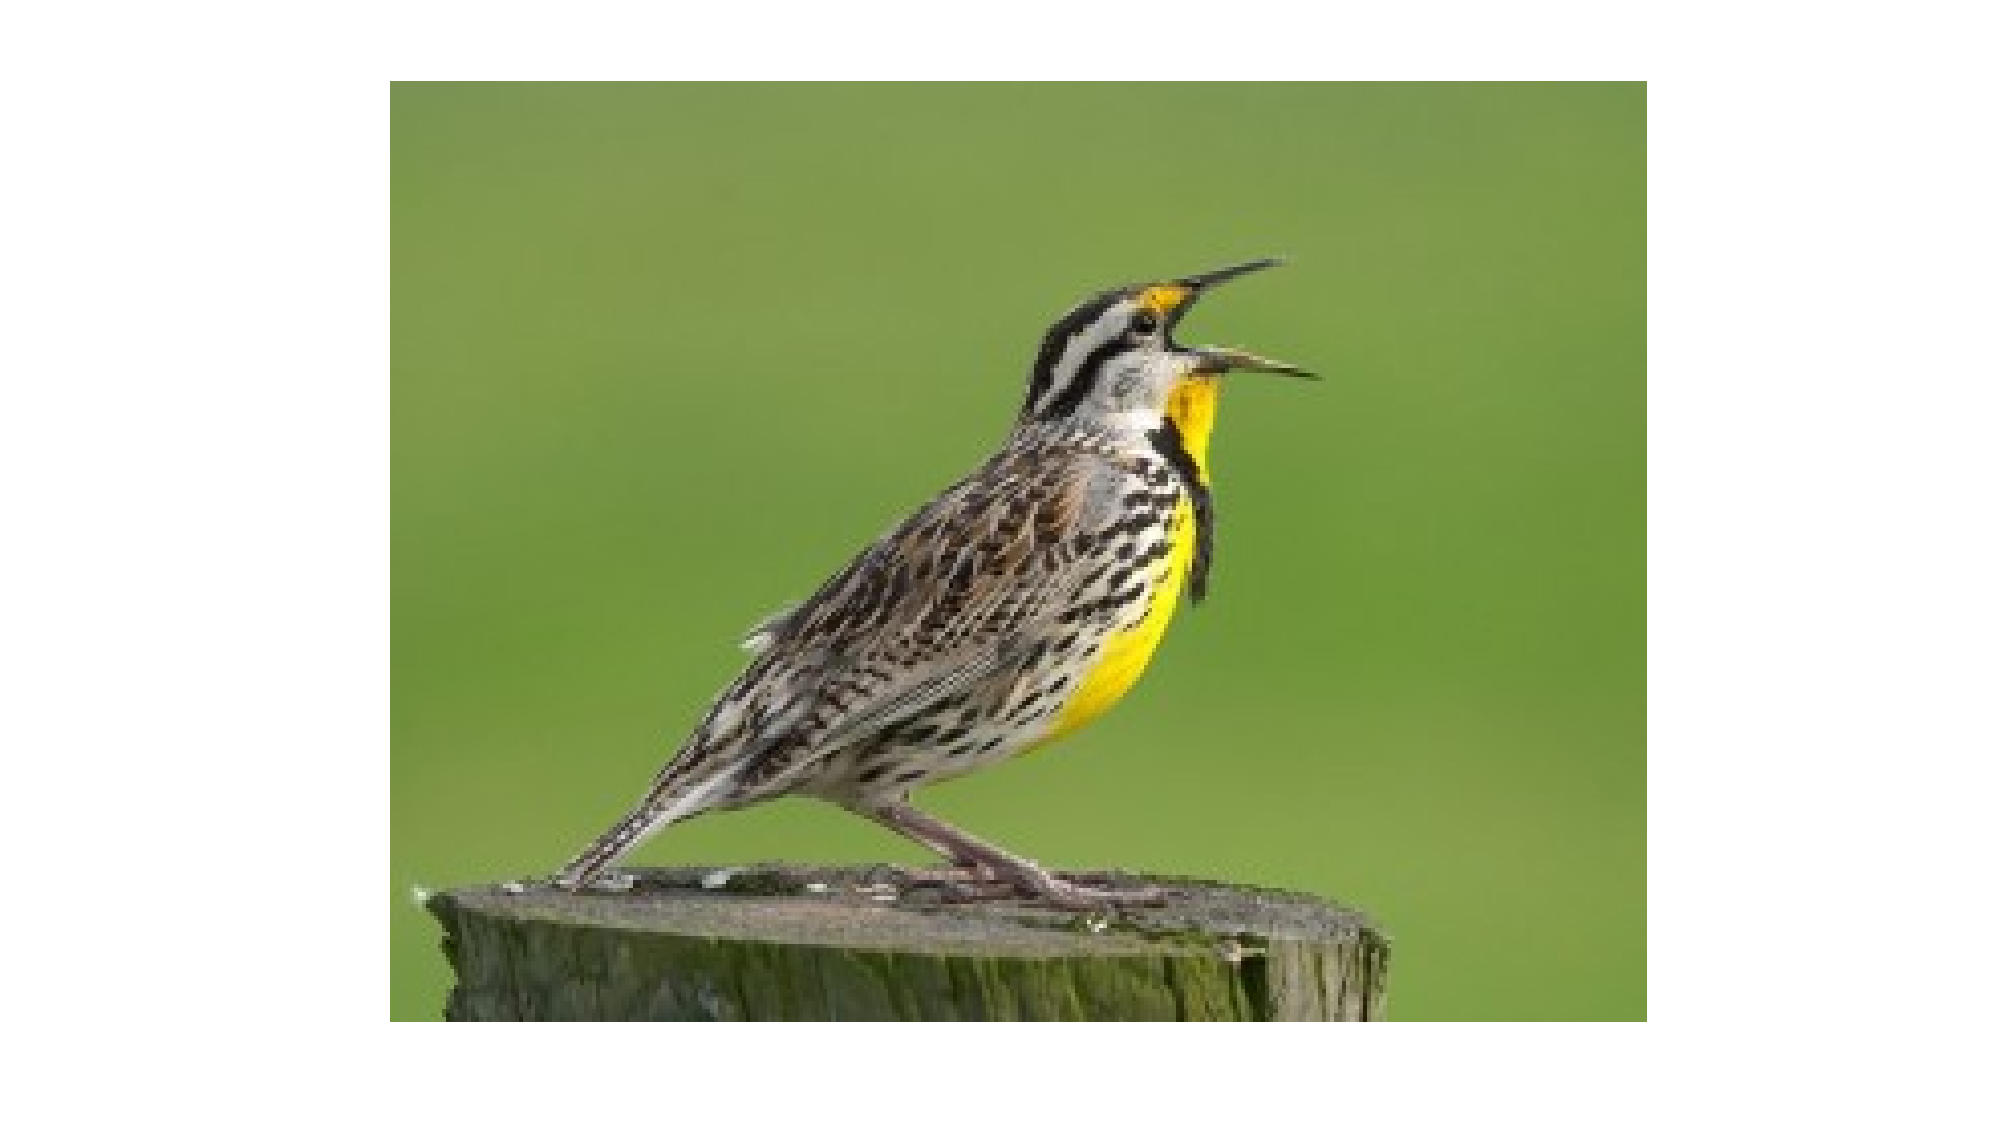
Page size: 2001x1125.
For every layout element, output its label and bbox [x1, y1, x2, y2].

picture [390, 81, 1647, 1022]
